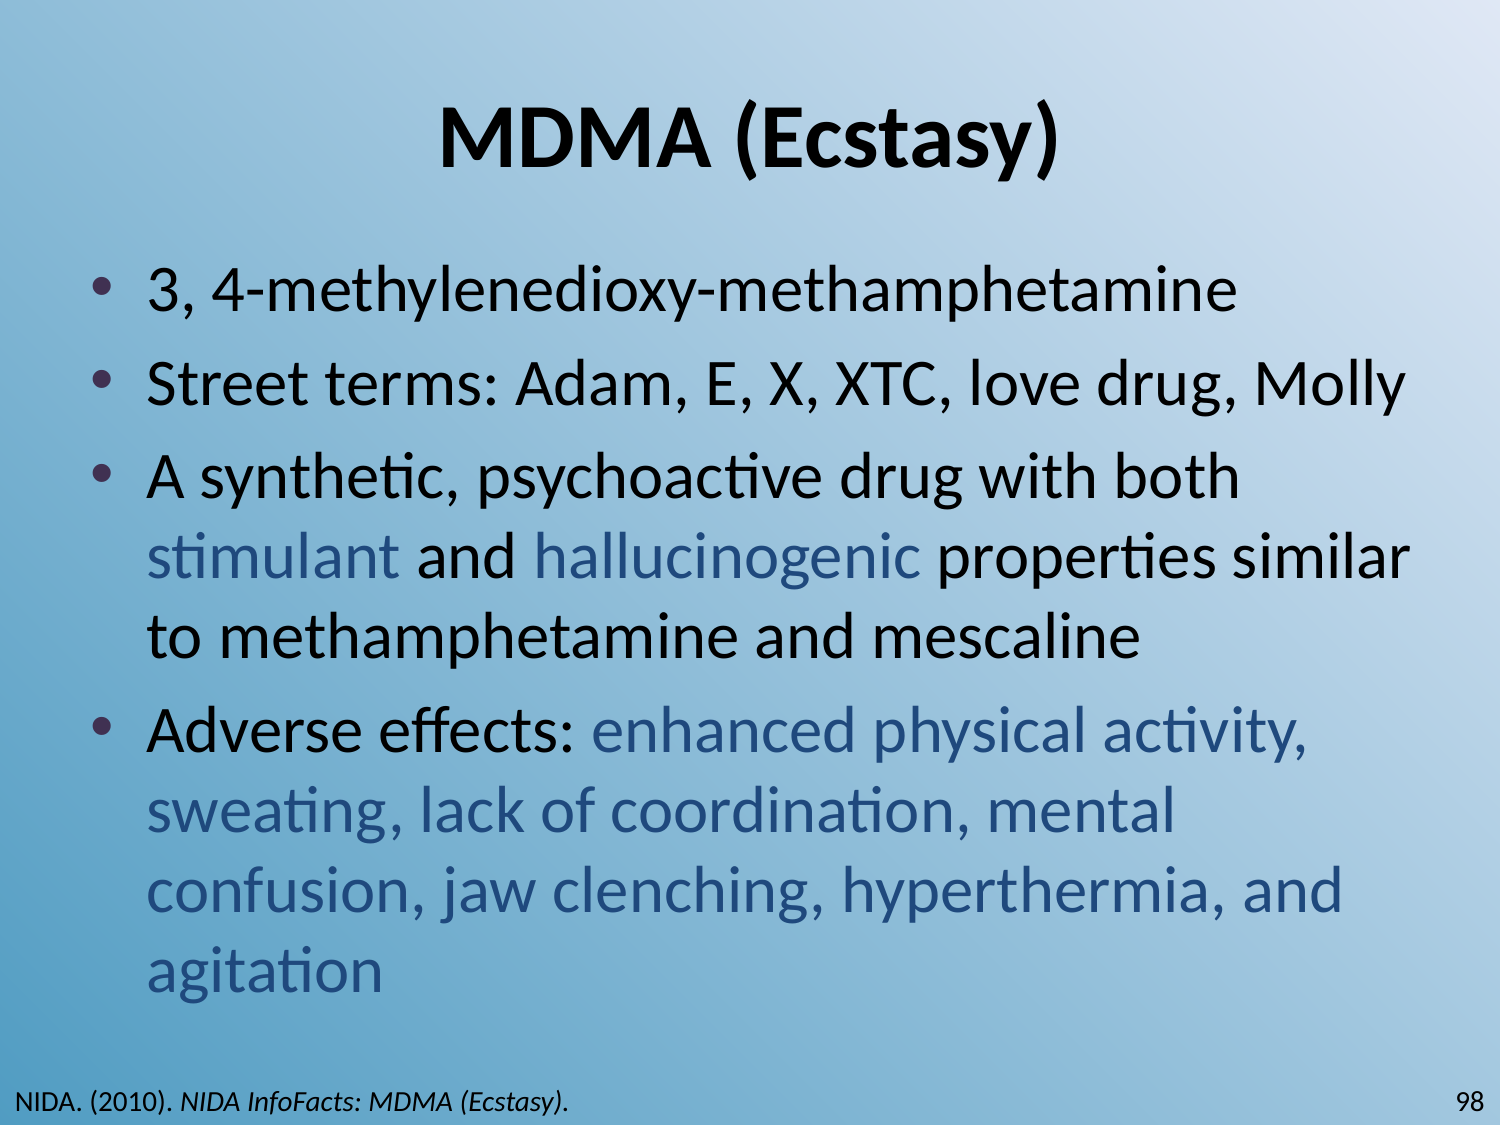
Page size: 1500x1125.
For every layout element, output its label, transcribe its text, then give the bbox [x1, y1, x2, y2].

title MDMA (Ecstasy) [75, 37, 1425, 225]
text_box NIDA. (2010). NIDA InfoFacts: MDMA (Ecstasy). [0, 1074, 1149, 1125]
slide_number 98 [1149, 1069, 1500, 1125]
list 3, 4-methylenedioxy-methamphetamine Street terms: Adam, E, X, XTC, love drug, Molly A synthetic, psychoactive drug with both stimulant and hallucinogenic properties similar to methamphetamine and mescaline Adverse effects: enhanced physical activity, sweating, lack of coordination, mental confusion, jaw clenching, hyperthermia, and agitation [75, 237, 1438, 1038]
